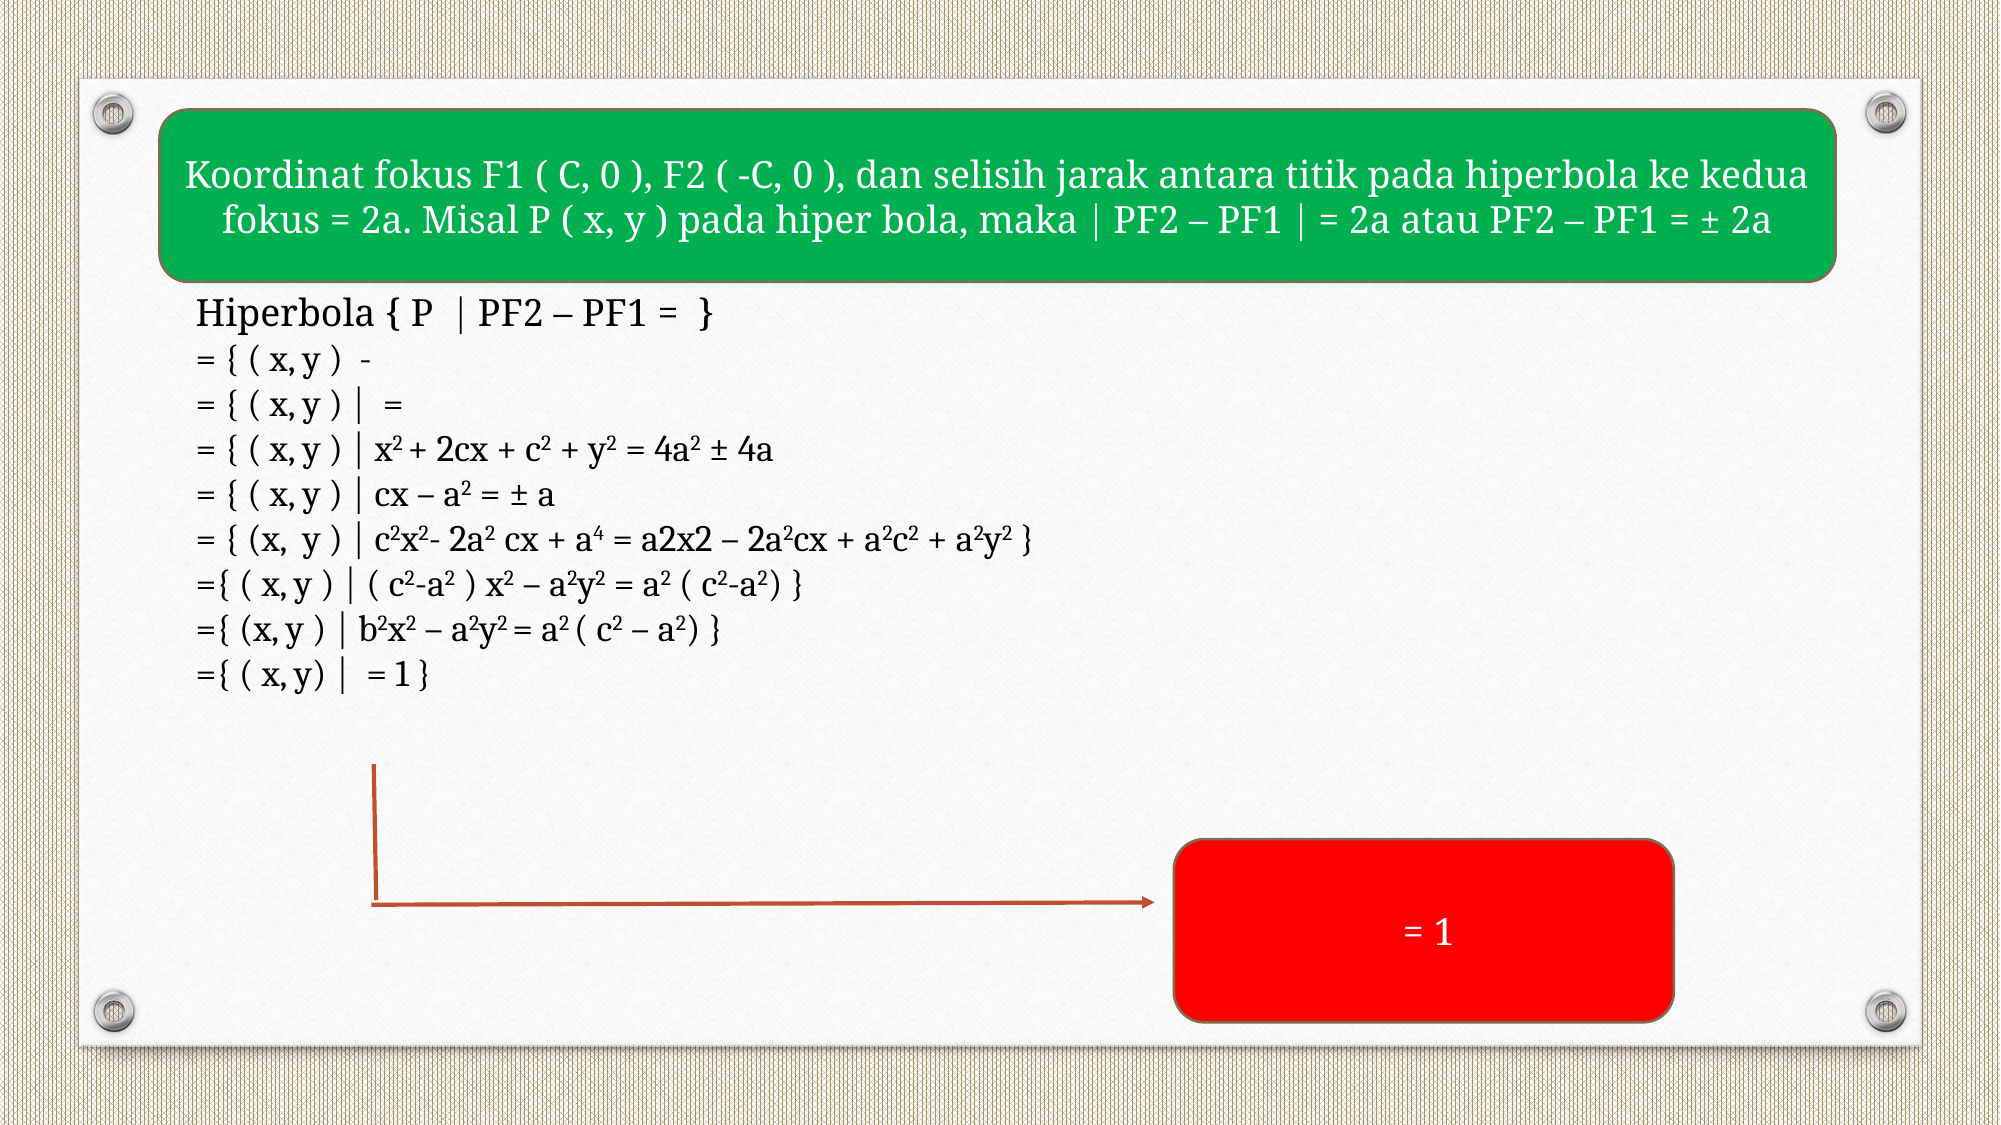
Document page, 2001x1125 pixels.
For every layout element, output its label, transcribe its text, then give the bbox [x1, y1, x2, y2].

picture [0, 0, 2000, 1125]
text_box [373, 763, 377, 901]
text_box Koordinat fokus F1 ( C, 0 ), F2 ( -C, 0 ), dan selisih jarak antara titik pada hiperbola ke kedua fokus = 2a. Misal P ( x, y ) pada hiper bola, maka  PF2 – PF1  = 2a atau PF2 – PF1 = ± 2a [158, 108, 1837, 284]
